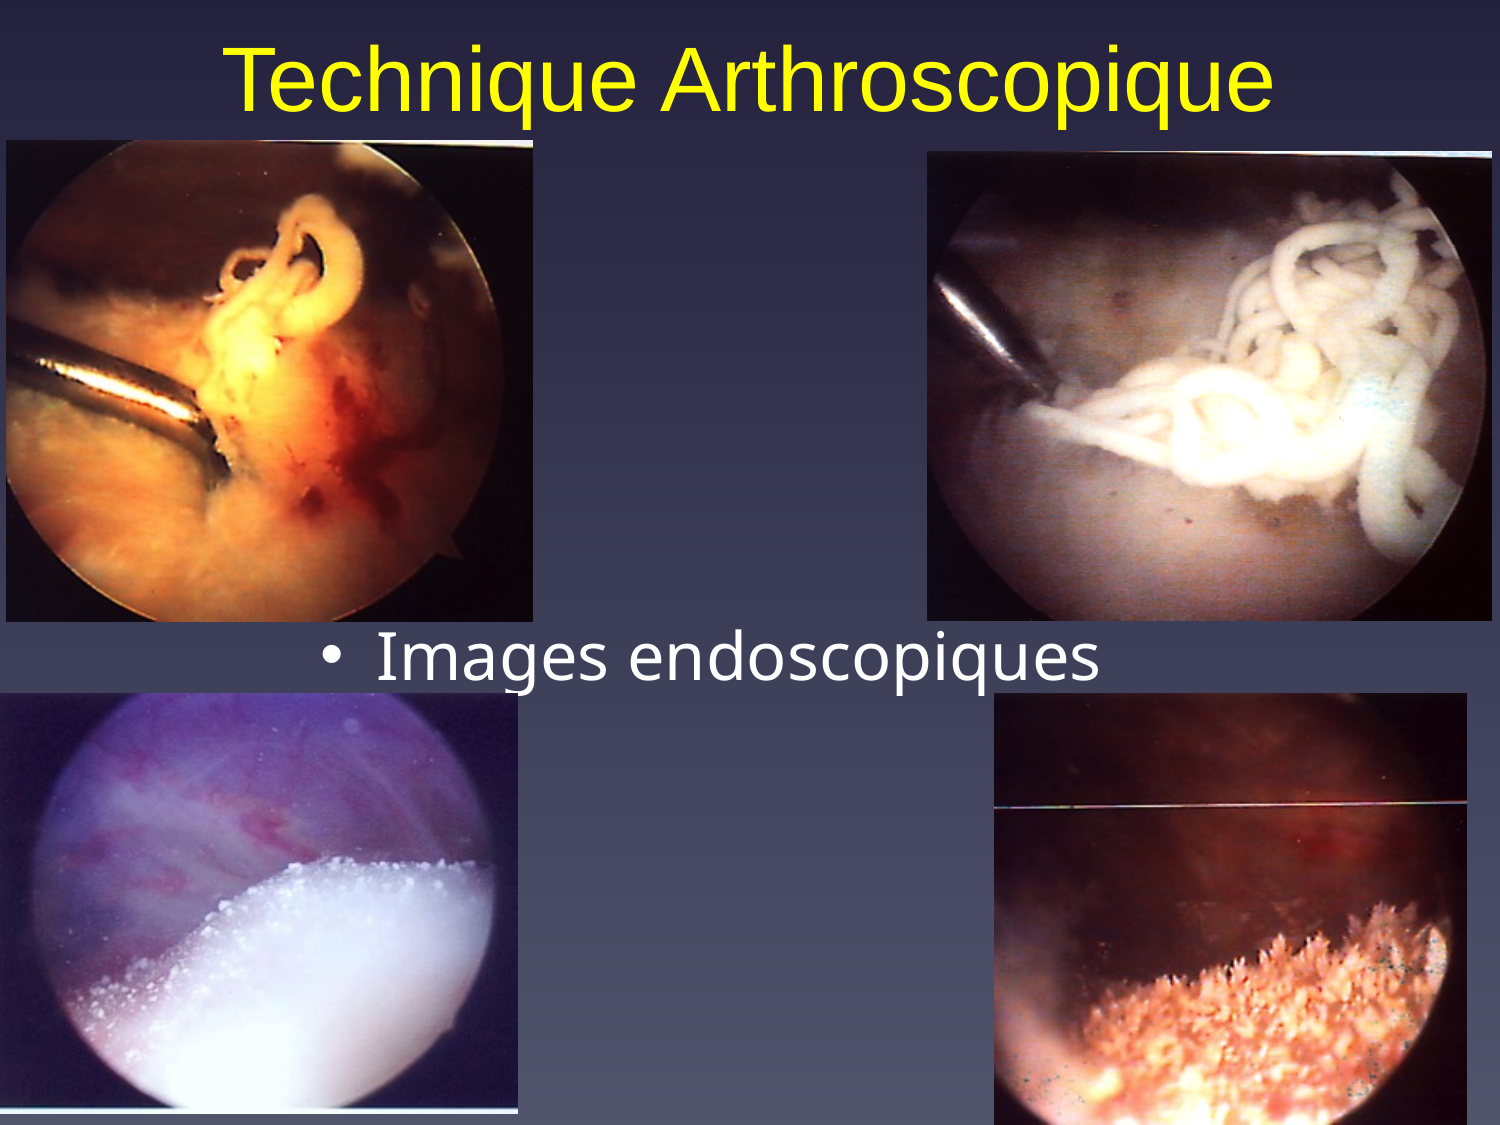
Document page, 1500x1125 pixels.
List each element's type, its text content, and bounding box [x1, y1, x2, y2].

picture [993, 693, 1467, 1125]
picture [0, 693, 519, 1115]
title Technique Arthroscopique [75, 12, 1425, 200]
picture [6, 140, 534, 623]
list Images endoscopiques [305, 262, 1425, 1005]
picture [927, 150, 1492, 622]
